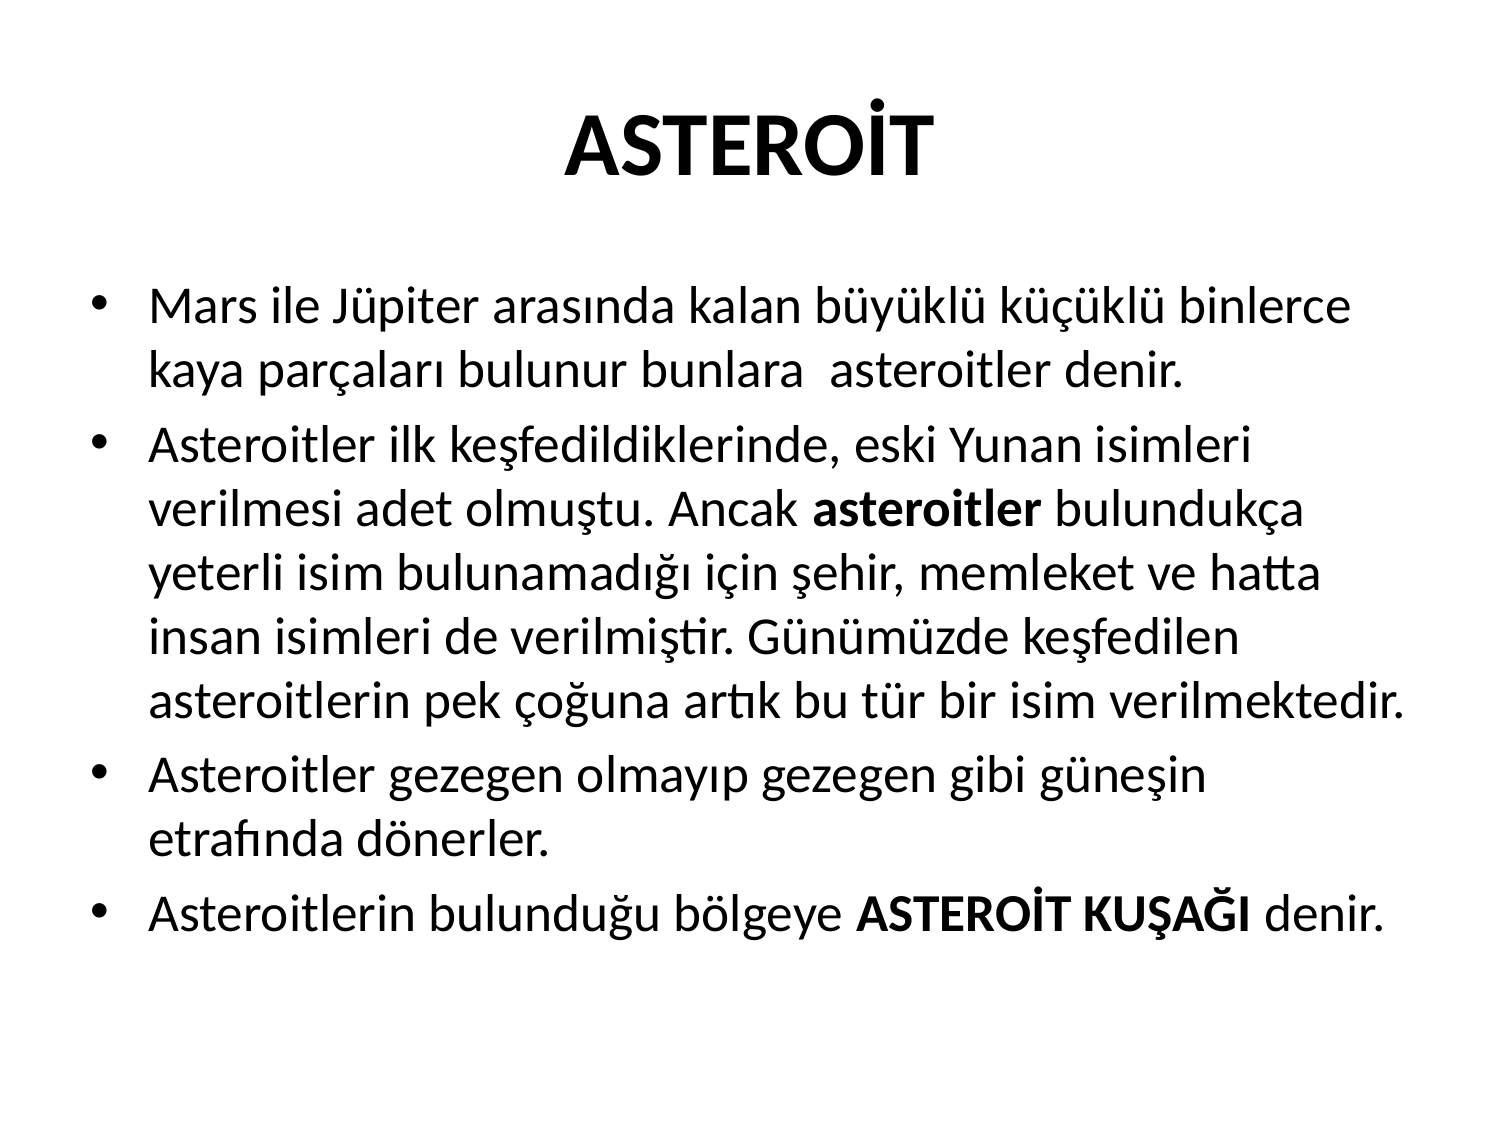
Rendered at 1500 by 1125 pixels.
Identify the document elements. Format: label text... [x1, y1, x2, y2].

title ASTEROİT [75, 45, 1425, 233]
list Mars ile Jüpiter arasında kalan büyüklü küçüklü binlerce kaya parçaları bulunur bunlara asteroitler denir. Asteroitler ilk keşfedildiklerinde, eski Yunan isimleri verilmesi adet olmuştu. Ancak asteroitler bulundukça yeterli isim bulunamadığı için şehir, memleket ve hatta insan isimleri de verilmiştir. Günümüzde keşfedilen asteroitlerin pek çoğuna artık bu tür bir isim verilmektedir. Asteroitler gezegen olmayıp gezegen gibi güneşin etrafında dönerler. Asteroitlerin bulunduğu bölgeye ASTEROİT KUŞAĞI denir. [75, 262, 1425, 1005]
